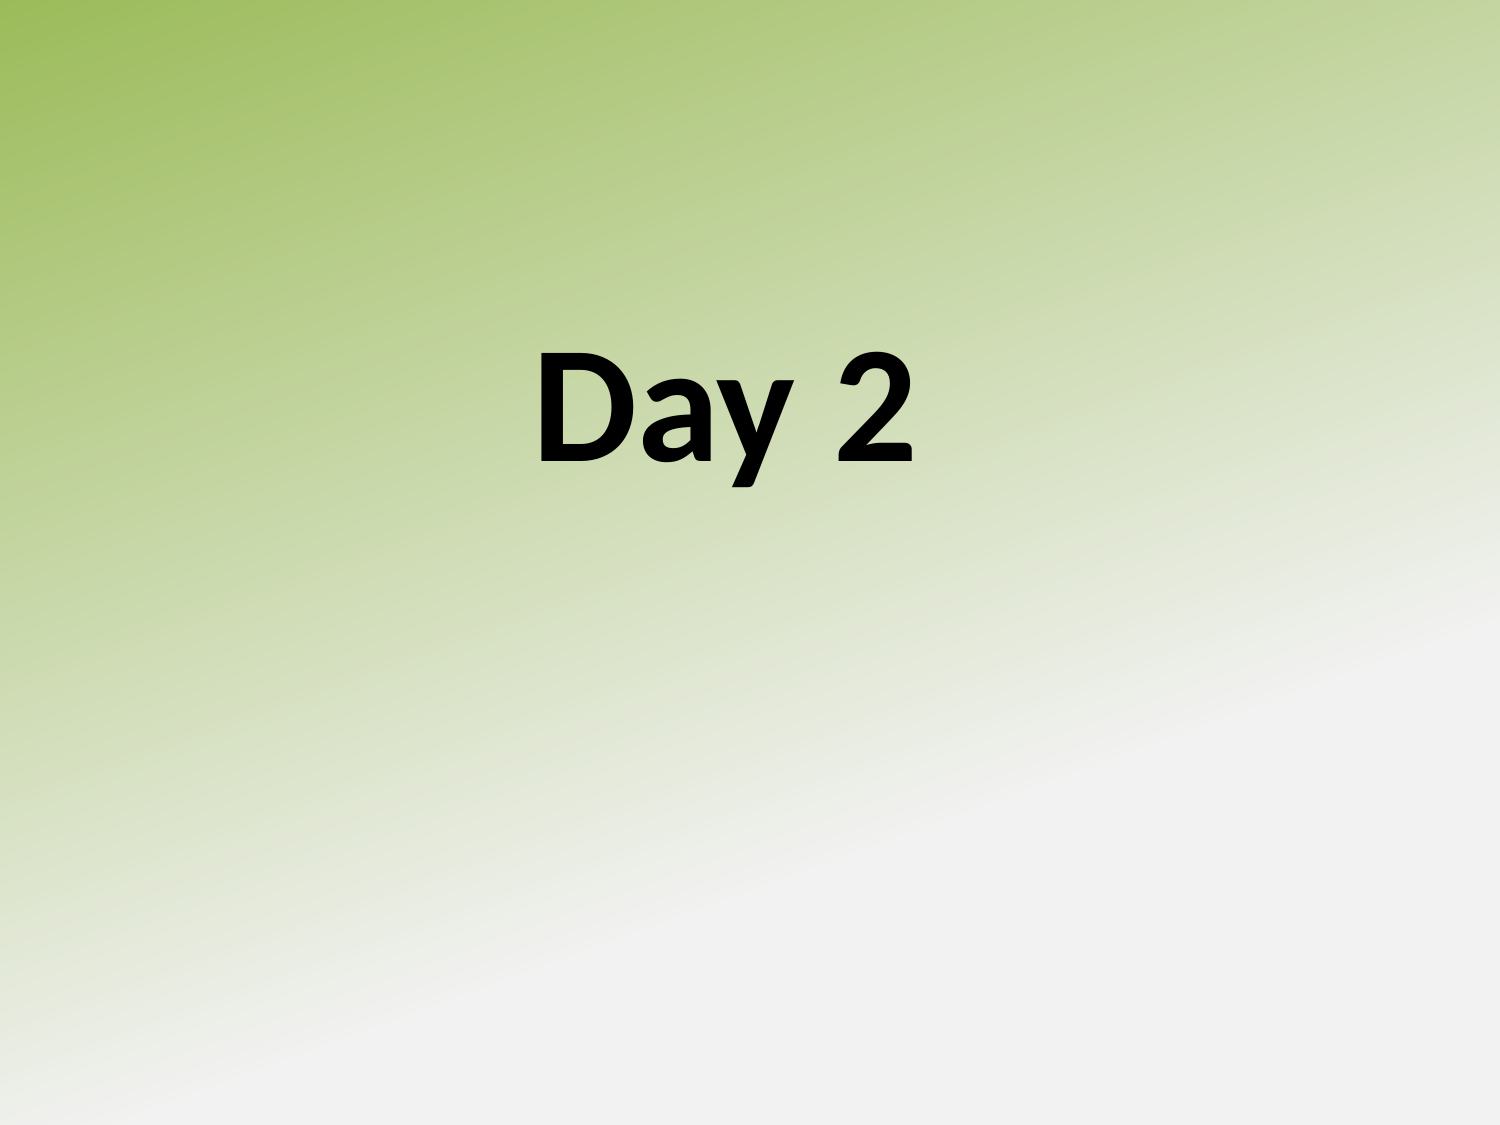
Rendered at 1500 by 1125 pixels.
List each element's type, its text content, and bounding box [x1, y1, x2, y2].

text_box Day 2 [349, 287, 1100, 503]
